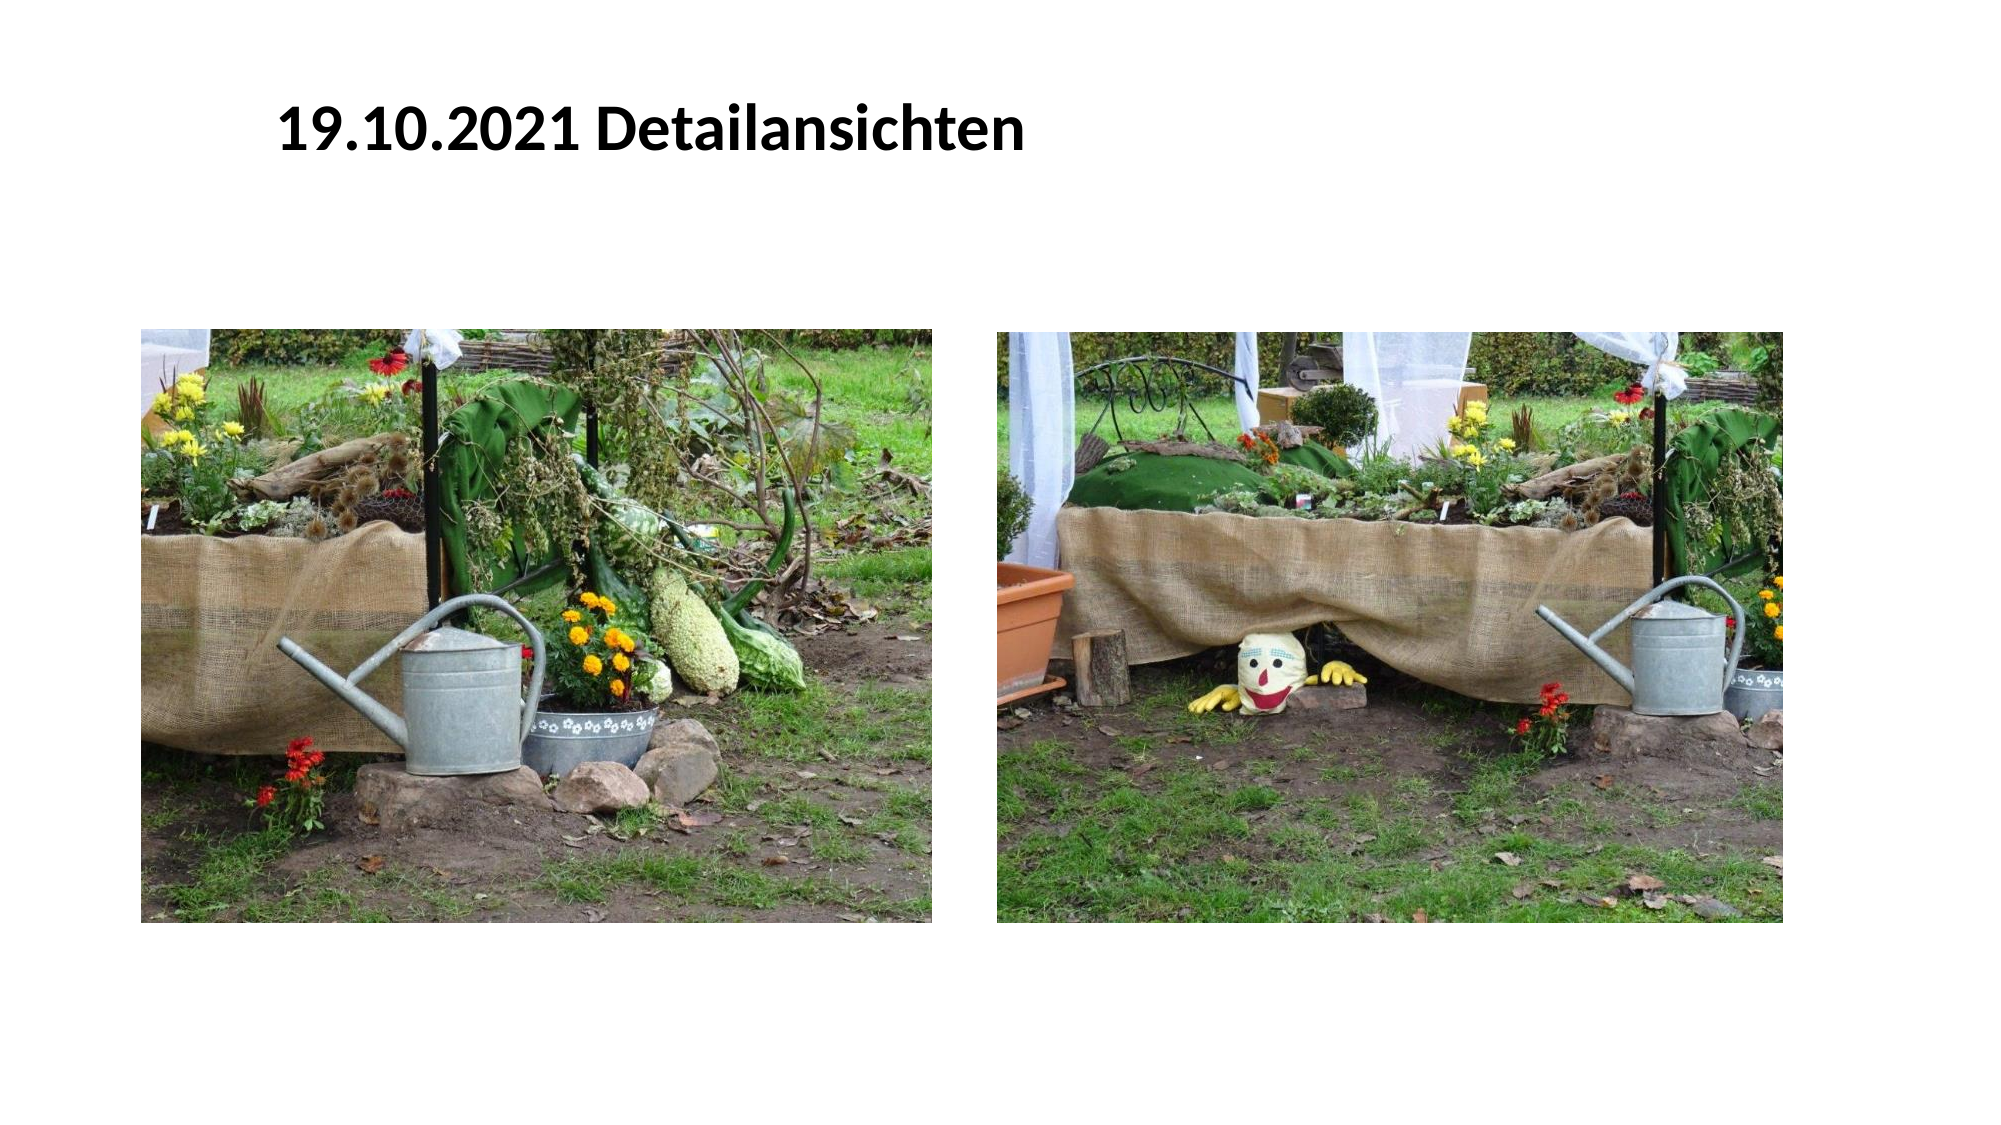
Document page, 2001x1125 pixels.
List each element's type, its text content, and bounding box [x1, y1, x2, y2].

picture [996, 332, 1783, 923]
text_box 19.10.2021 Detailansichten [260, 76, 1122, 172]
picture [141, 329, 932, 923]
